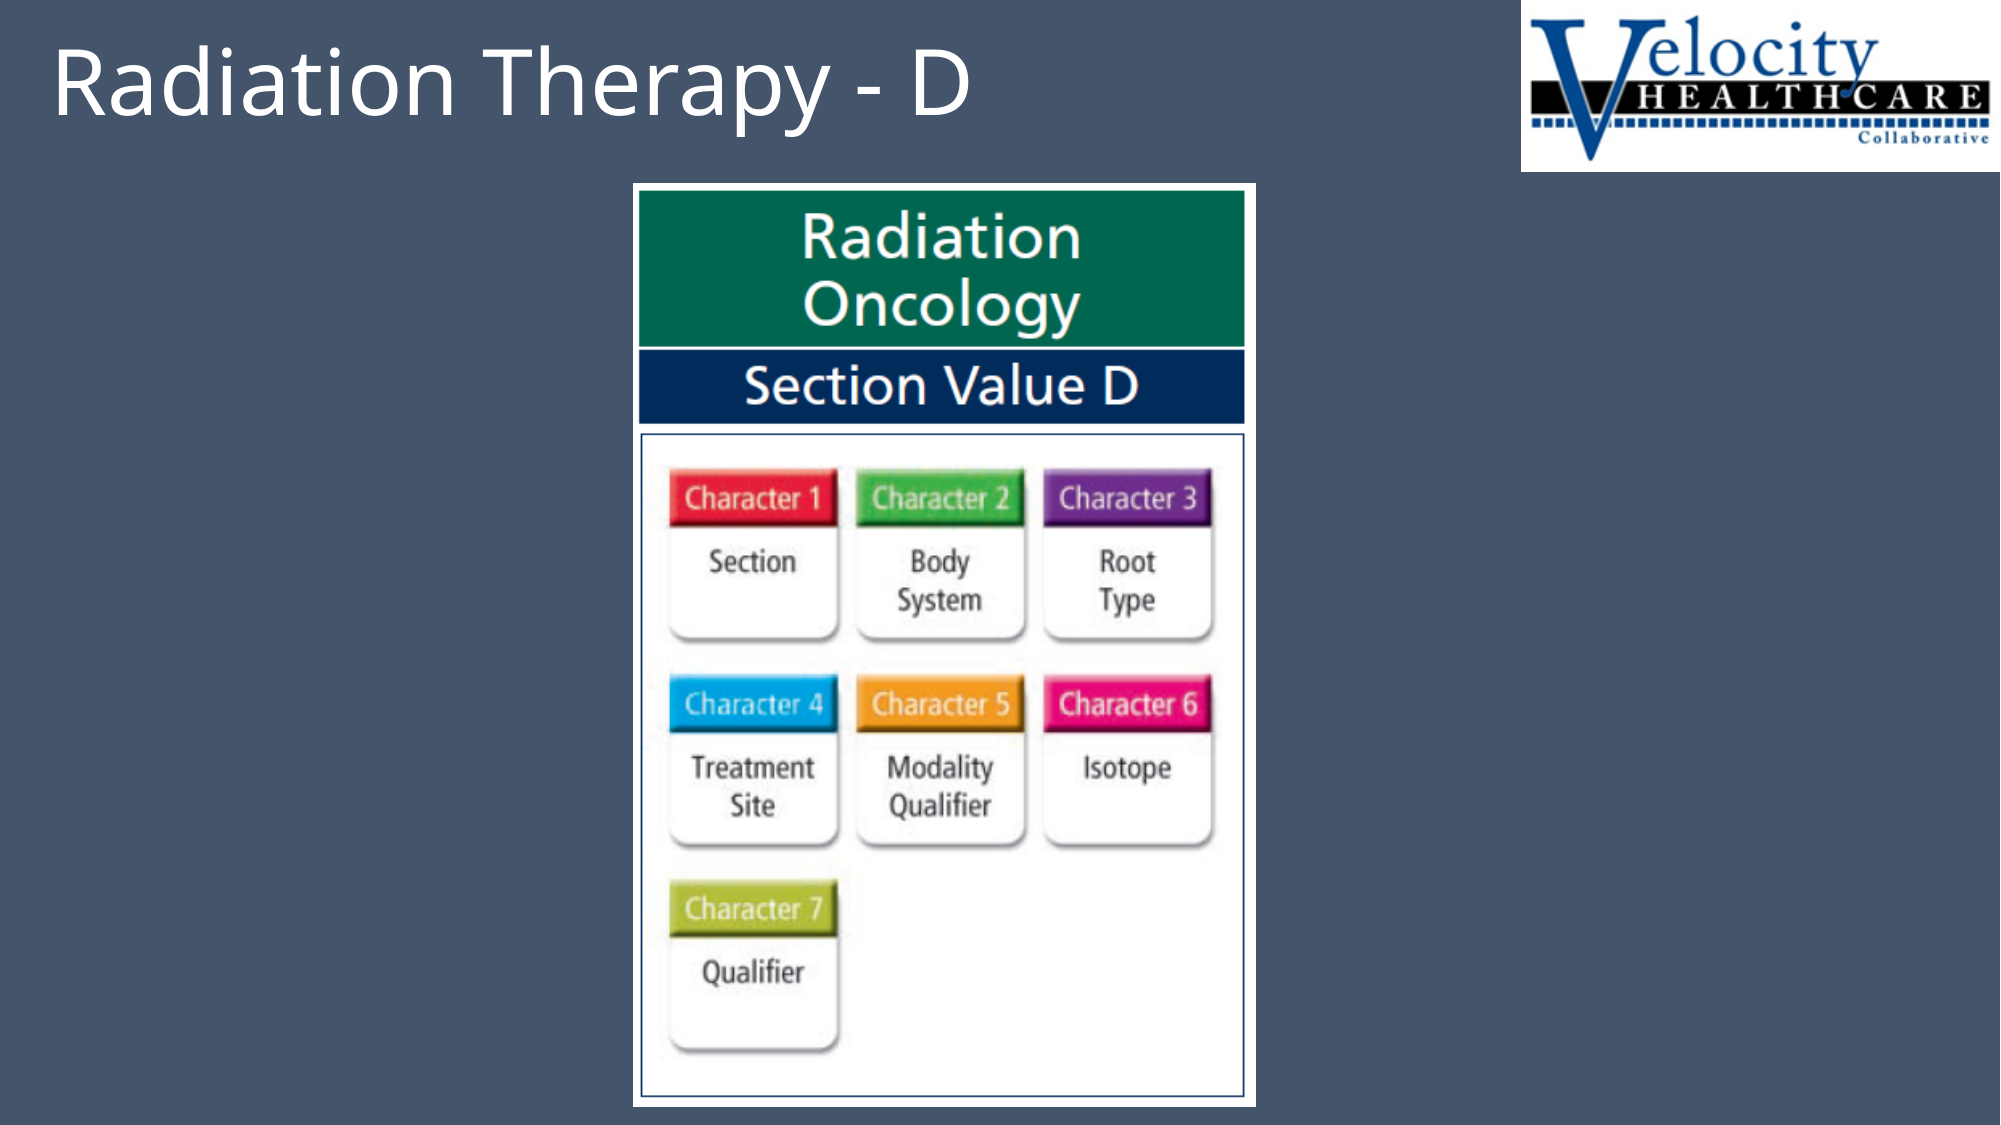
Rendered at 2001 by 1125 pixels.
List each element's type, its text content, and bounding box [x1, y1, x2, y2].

picture [633, 183, 1256, 1108]
title Radiation Therapy - D [35, 17, 1494, 154]
picture [1521, 0, 2000, 172]
